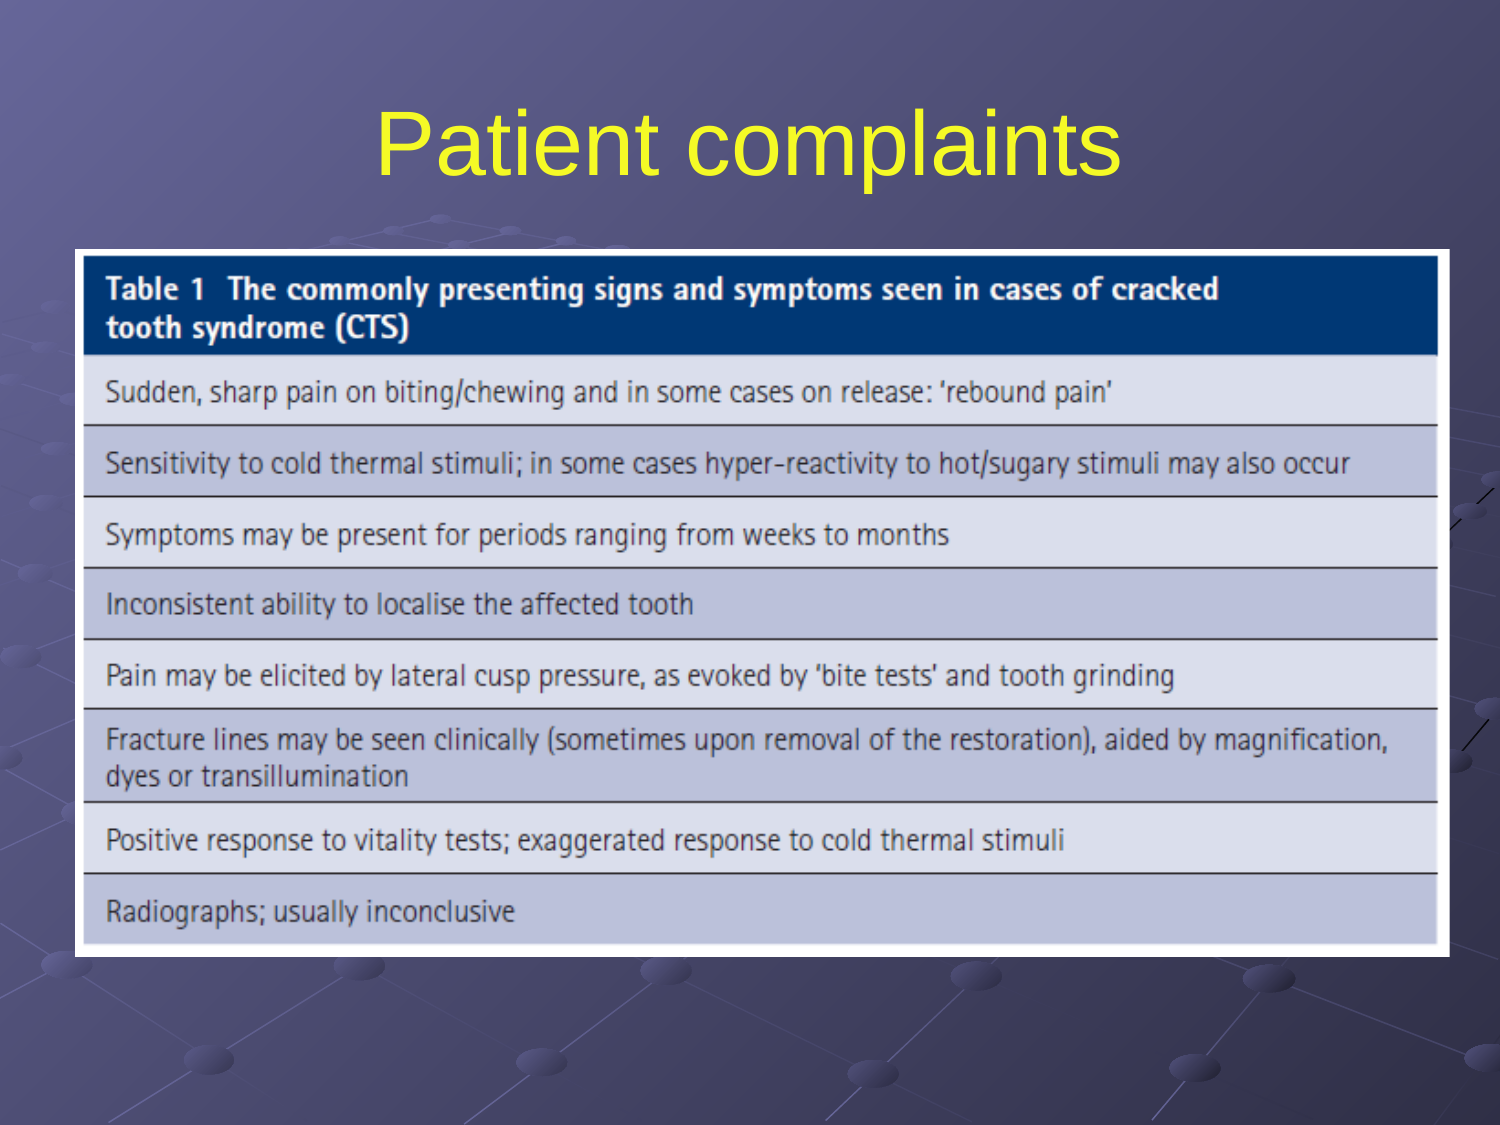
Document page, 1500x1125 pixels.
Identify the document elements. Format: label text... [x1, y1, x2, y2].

title Patient complaints [75, 45, 1425, 233]
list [74, 249, 1450, 957]
